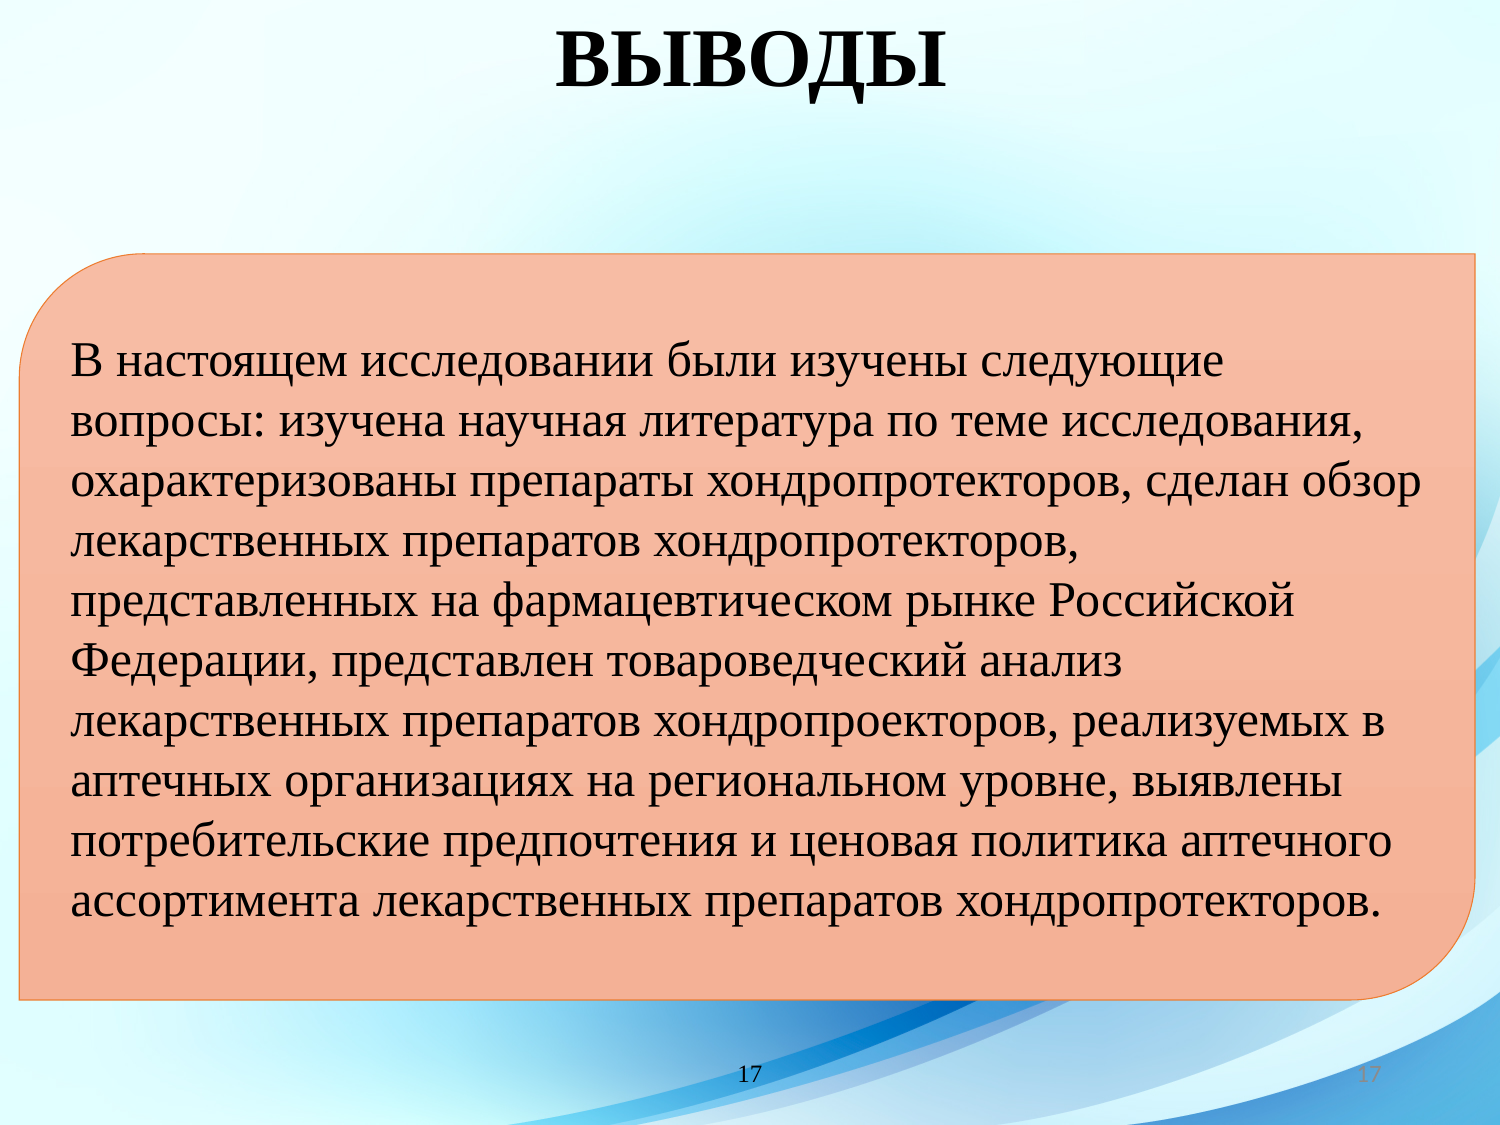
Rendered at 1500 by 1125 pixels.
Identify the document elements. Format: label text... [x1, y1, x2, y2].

footer 17 [496, 1042, 1004, 1103]
text_box В настоящем исследовании были изучены следующие вопросы: изучена научная литература по теме исследования, охарактеризованы препараты хондропротекторов, сделан обзор лекарственных препаратов хондропротекторов, представленных на фармацевтическом рынке Российской Федерации, представлен товароведческий анализ лекарственных препаратов хондропроекторов, реализуемых в аптечных организациях на региональном уровне, выявлены потребительские предпочтения и ценовая политика аптечного ассортимента лекарственных препаратов хондропротекторов. [18, 253, 1476, 1001]
picture [0, 0, 1500, 1125]
slide_number 17 [1059, 1042, 1397, 1103]
title ВЫВОДЫ [105, 0, 1397, 142]
